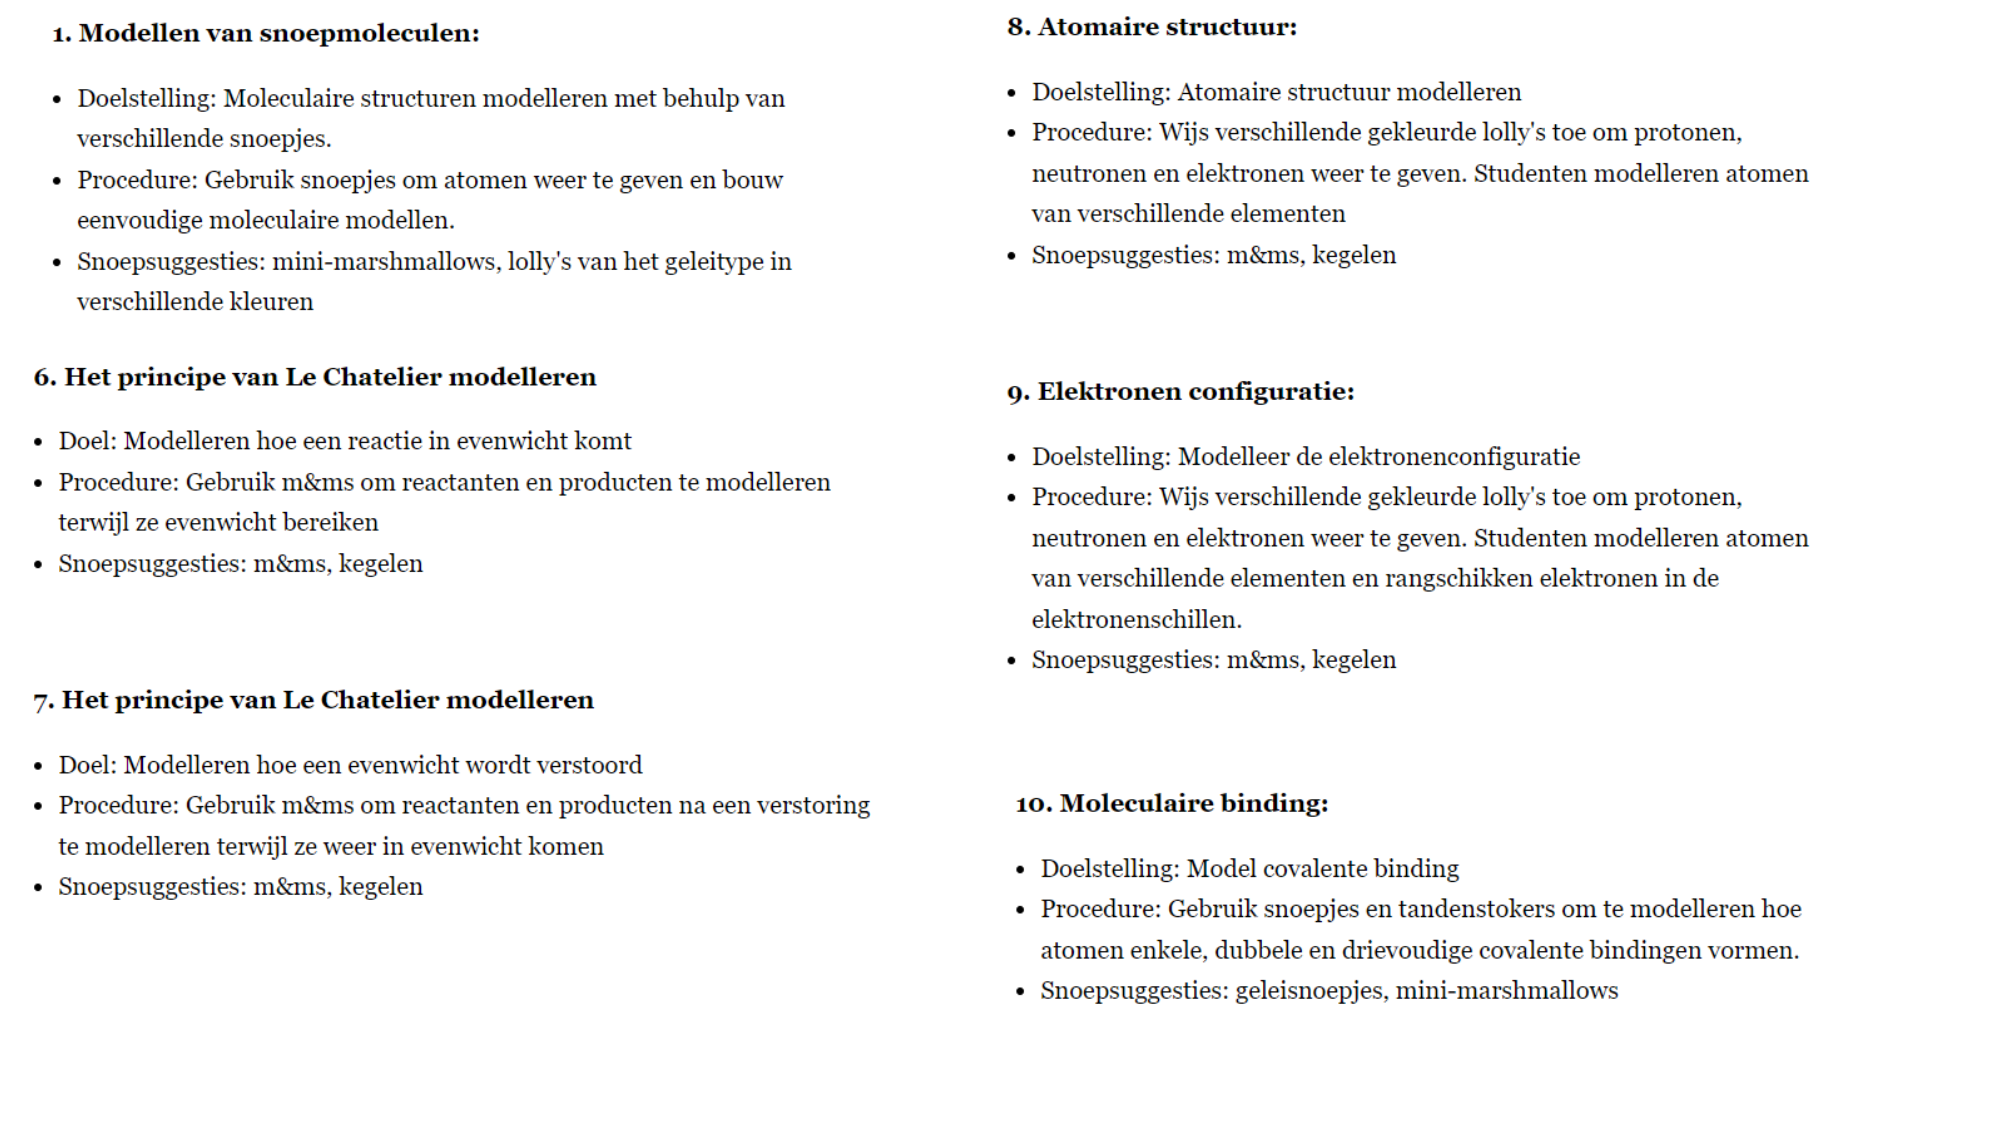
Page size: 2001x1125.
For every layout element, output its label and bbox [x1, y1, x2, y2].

picture [13, 0, 886, 921]
picture [999, 768, 1803, 1020]
picture [999, 0, 1828, 702]
